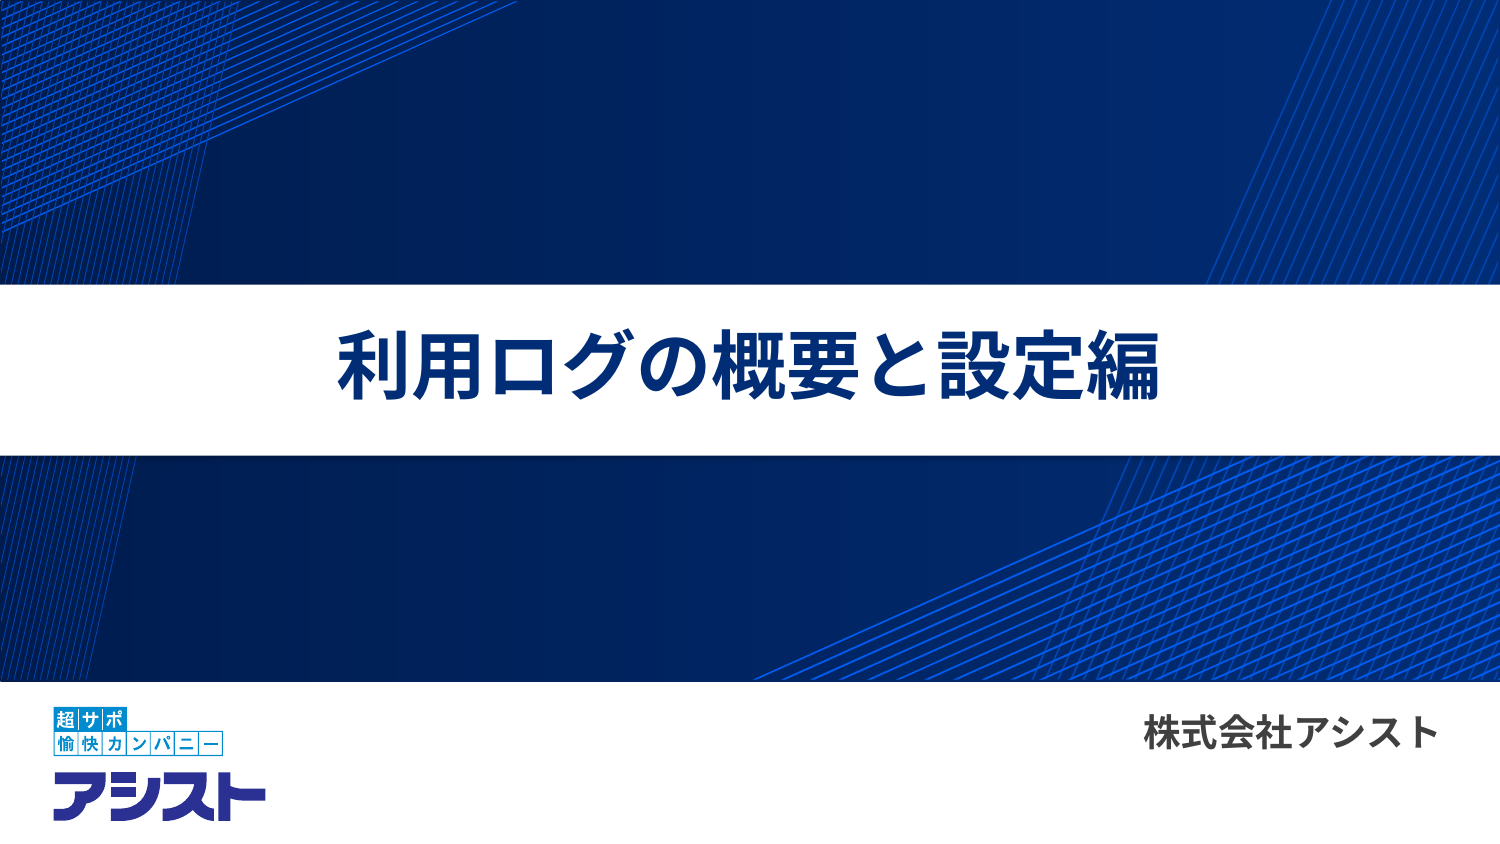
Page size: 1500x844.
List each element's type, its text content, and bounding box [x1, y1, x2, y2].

title 利用ログの概要と設定編 [47, 311, 1451, 442]
list 株式会社アシスト [387, 701, 1457, 785]
